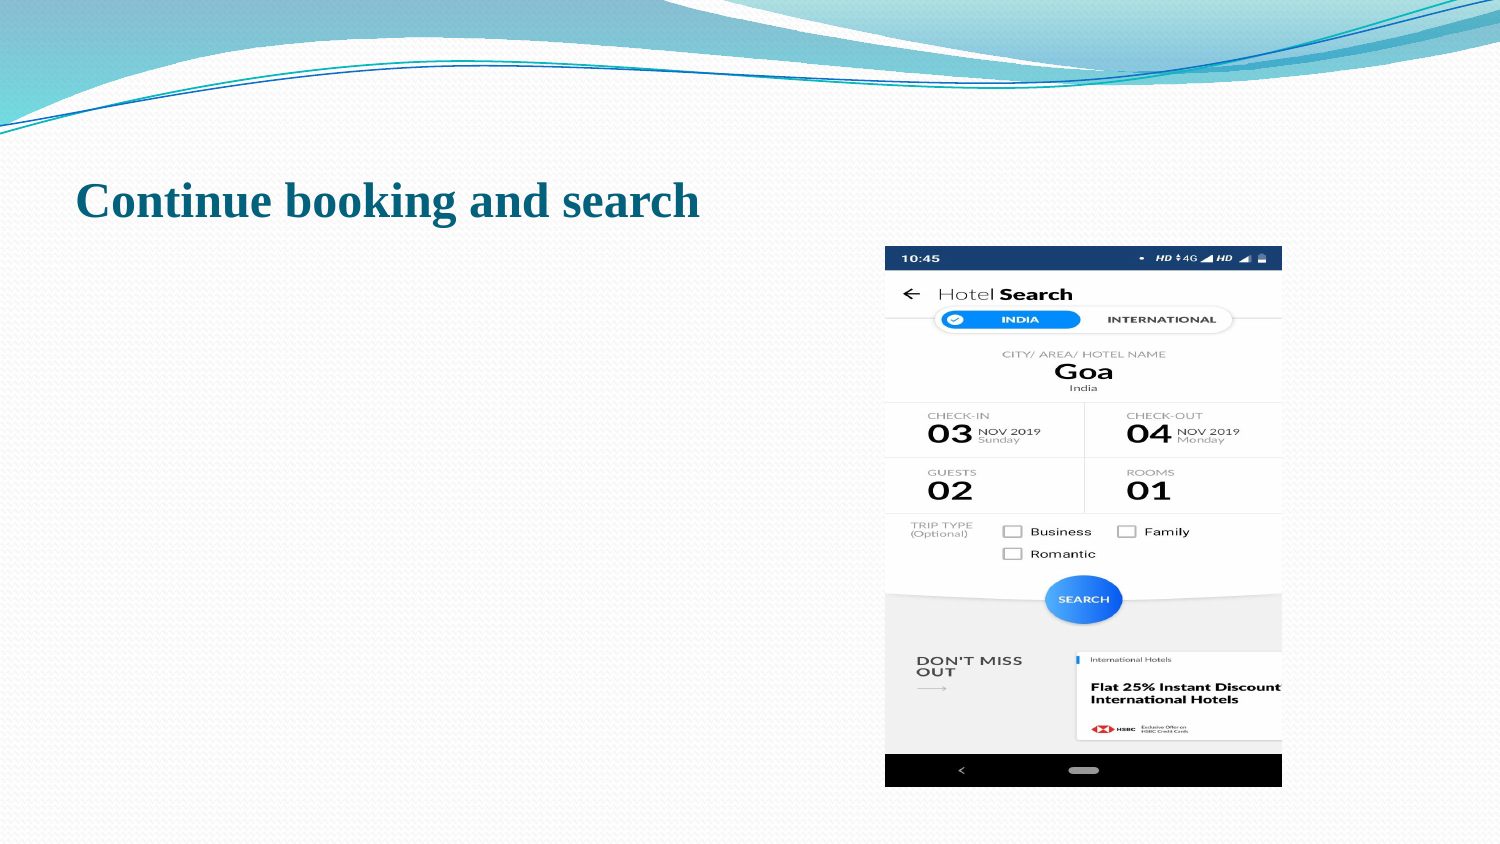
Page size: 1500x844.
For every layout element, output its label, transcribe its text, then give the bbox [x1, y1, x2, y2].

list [884, 246, 1282, 787]
title Continue booking and search [75, 86, 1425, 228]
